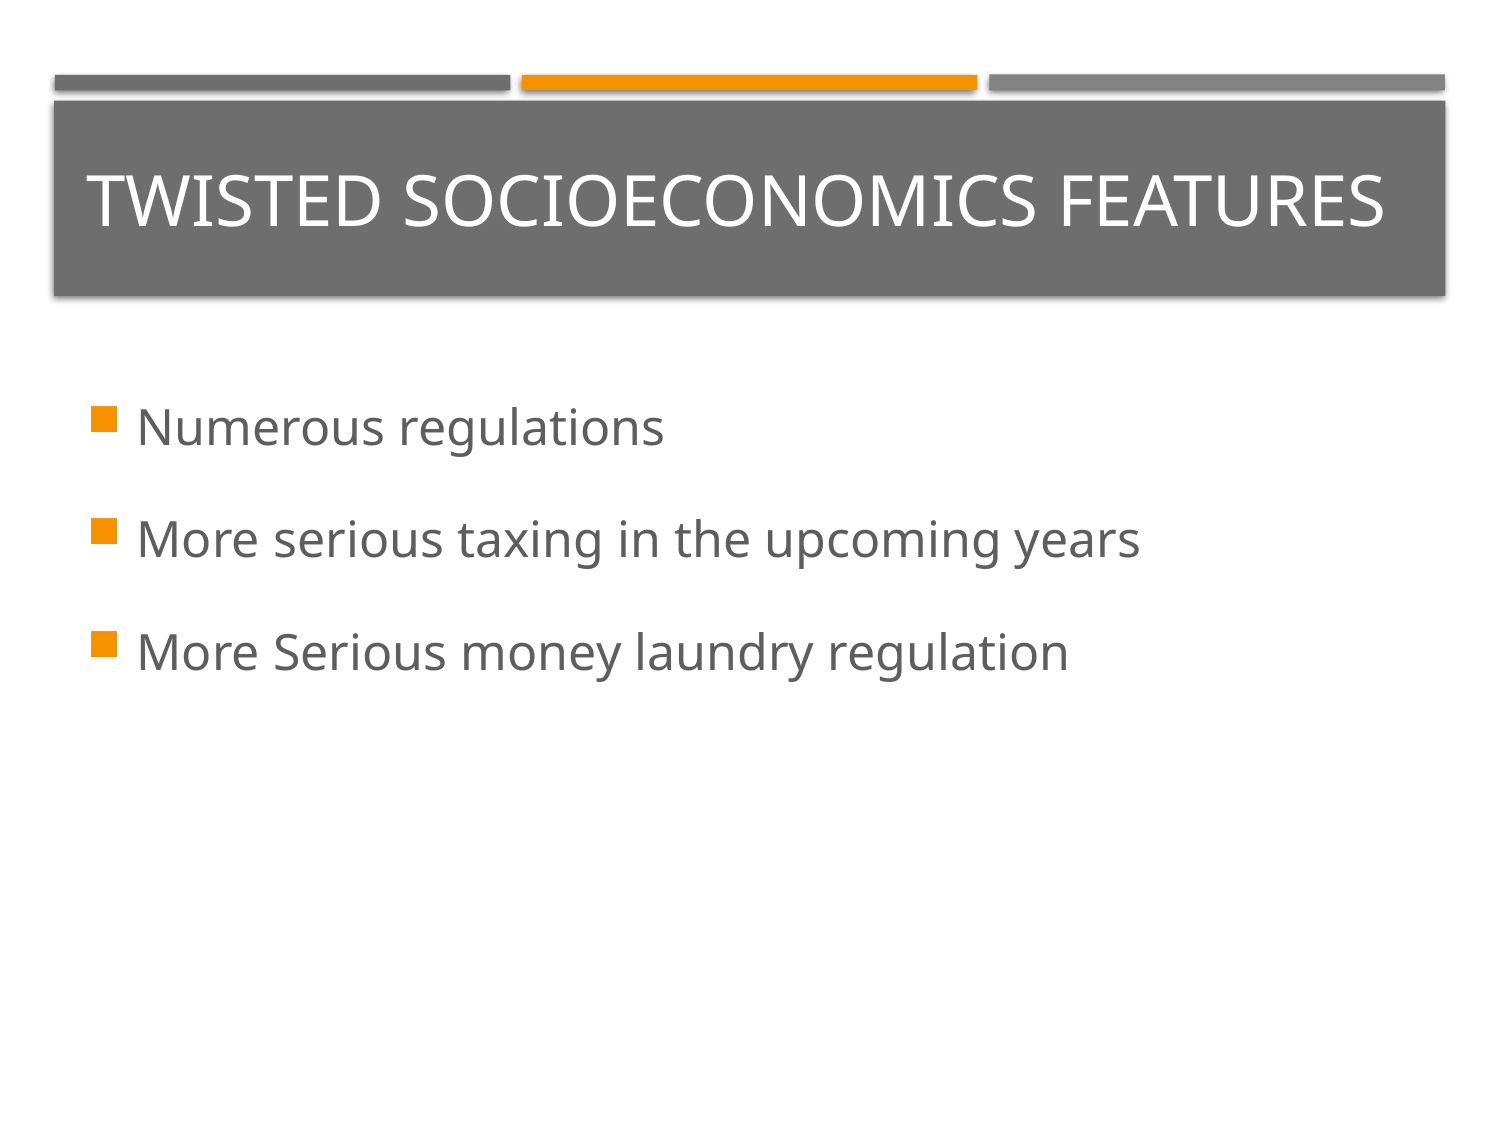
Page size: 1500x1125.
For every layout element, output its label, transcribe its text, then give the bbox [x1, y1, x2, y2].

list Numerous regulations More serious taxing in the upcoming years More Serious money laundry regulation [71, 357, 1429, 1087]
title Twisted Socioeconomics features [71, 115, 1429, 282]
